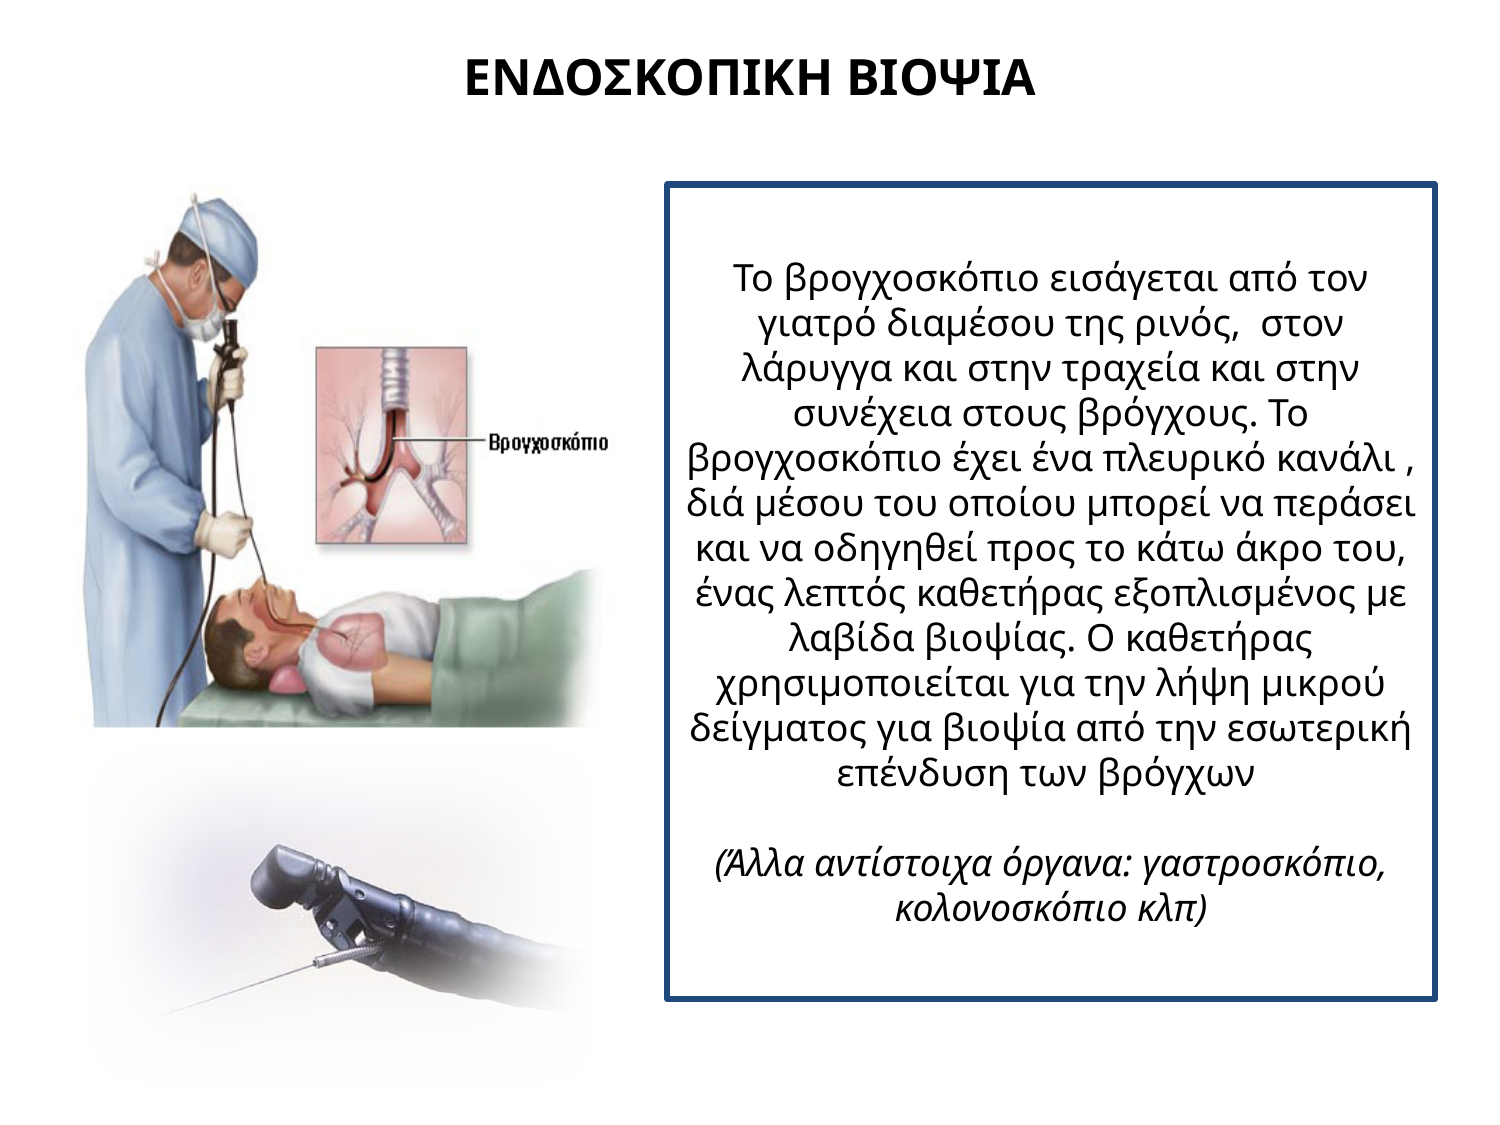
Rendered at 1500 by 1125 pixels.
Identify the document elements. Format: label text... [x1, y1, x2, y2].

text_box Το βρογχοσκόπιο εισάγεται από τον γιατρό διαμέσου της ρινός, στον λάρυγγα και στην τραχεία και στην συνέχεια στους βρόγχους. Το βρογχοσκόπιο έχει ένα πλευρικό κανάλι , διά μέσου του οποίου μπορεί να περάσει και να οδηγηθεί προς το κάτω άκρο του, ένας λεπτός καθετήρας εξοπλισμένος με λαβίδα βιοψίας. Ο καθετήρας χρησιμοποιείται για την λήψη μικρού δείγματος για βιοψία από την εσωτερική επένδυση των βρόγχων (Άλλα αντίστοιχα όργανα: γαστροσκόπιο, κολονοσκόπιο κλπ) [665, 182, 1437, 1001]
picture [52, 184, 615, 1091]
text_box ΕΝΔΟΣΚΟΠΙΚΗ ΒΙΟΨΙΑ [0, 0, 1500, 152]
